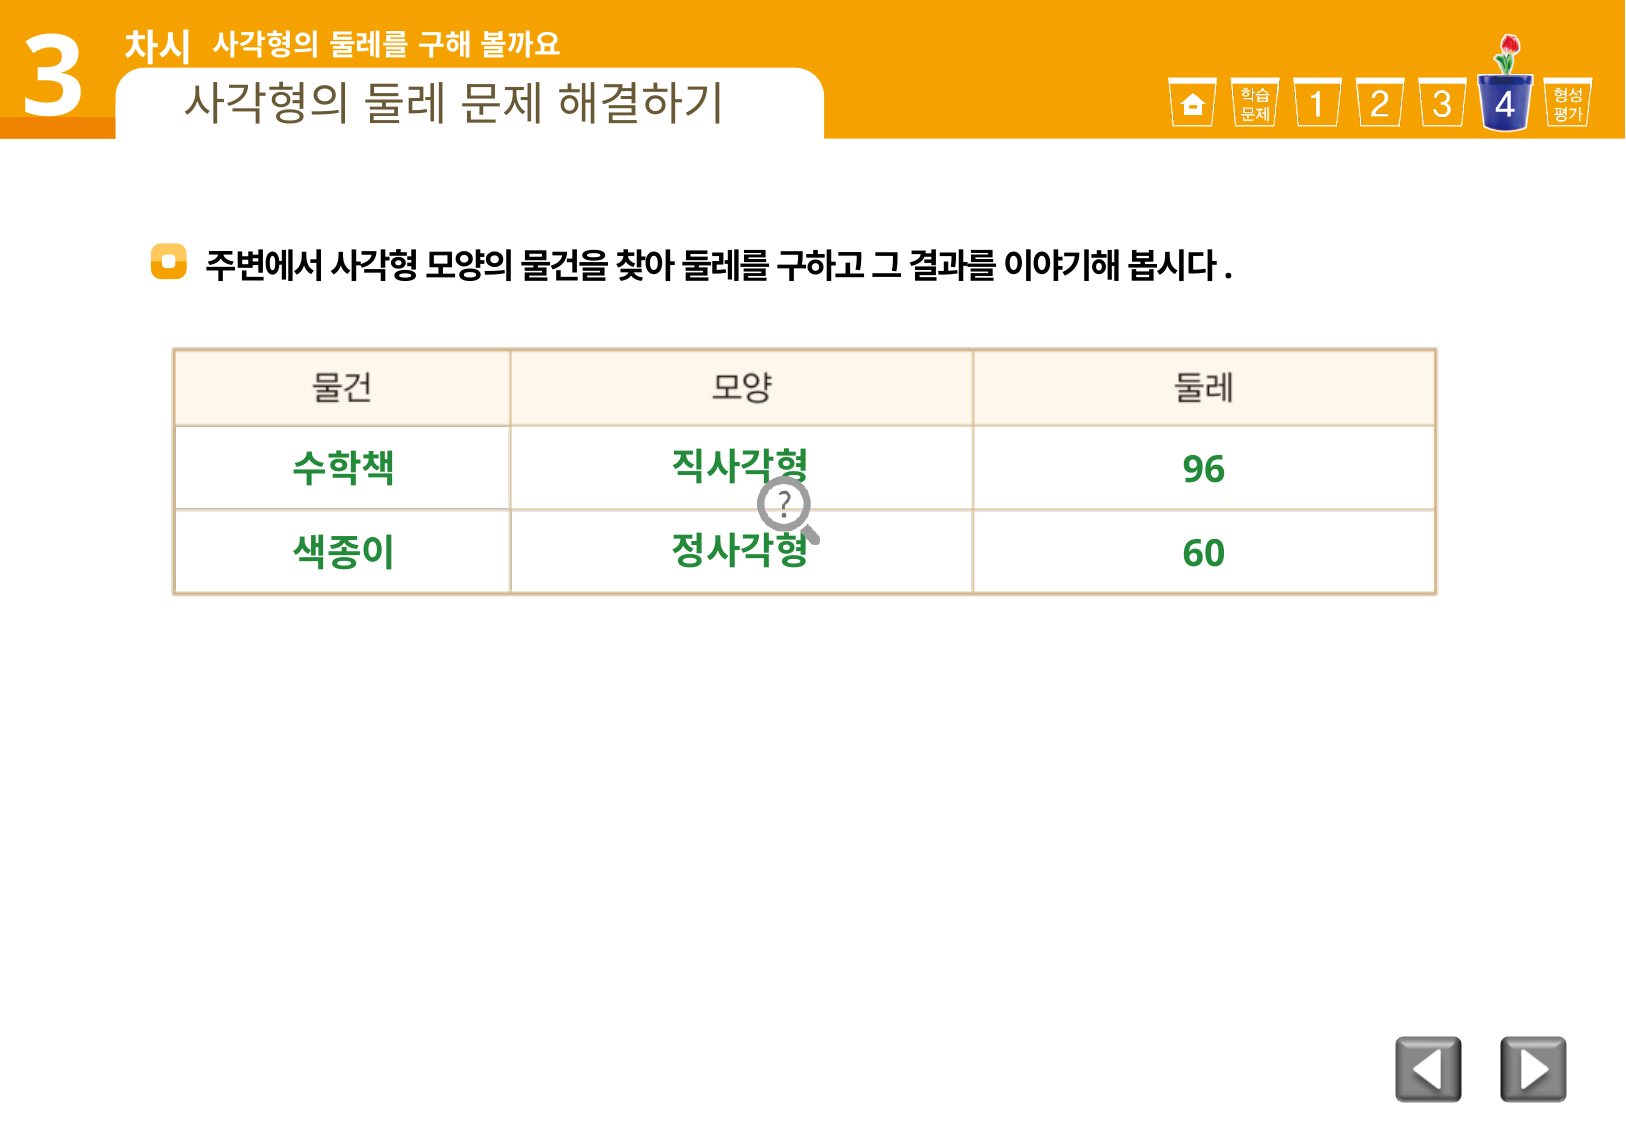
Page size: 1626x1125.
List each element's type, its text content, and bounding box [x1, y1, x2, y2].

picture [1499, 1034, 1569, 1105]
text_box 사각형의 둘레 문제 해결하기 [113, 78, 795, 172]
picture [1392, 1034, 1463, 1105]
picture [1141, 0, 1625, 153]
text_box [150, 236, 1549, 294]
picture [161, 314, 1481, 605]
